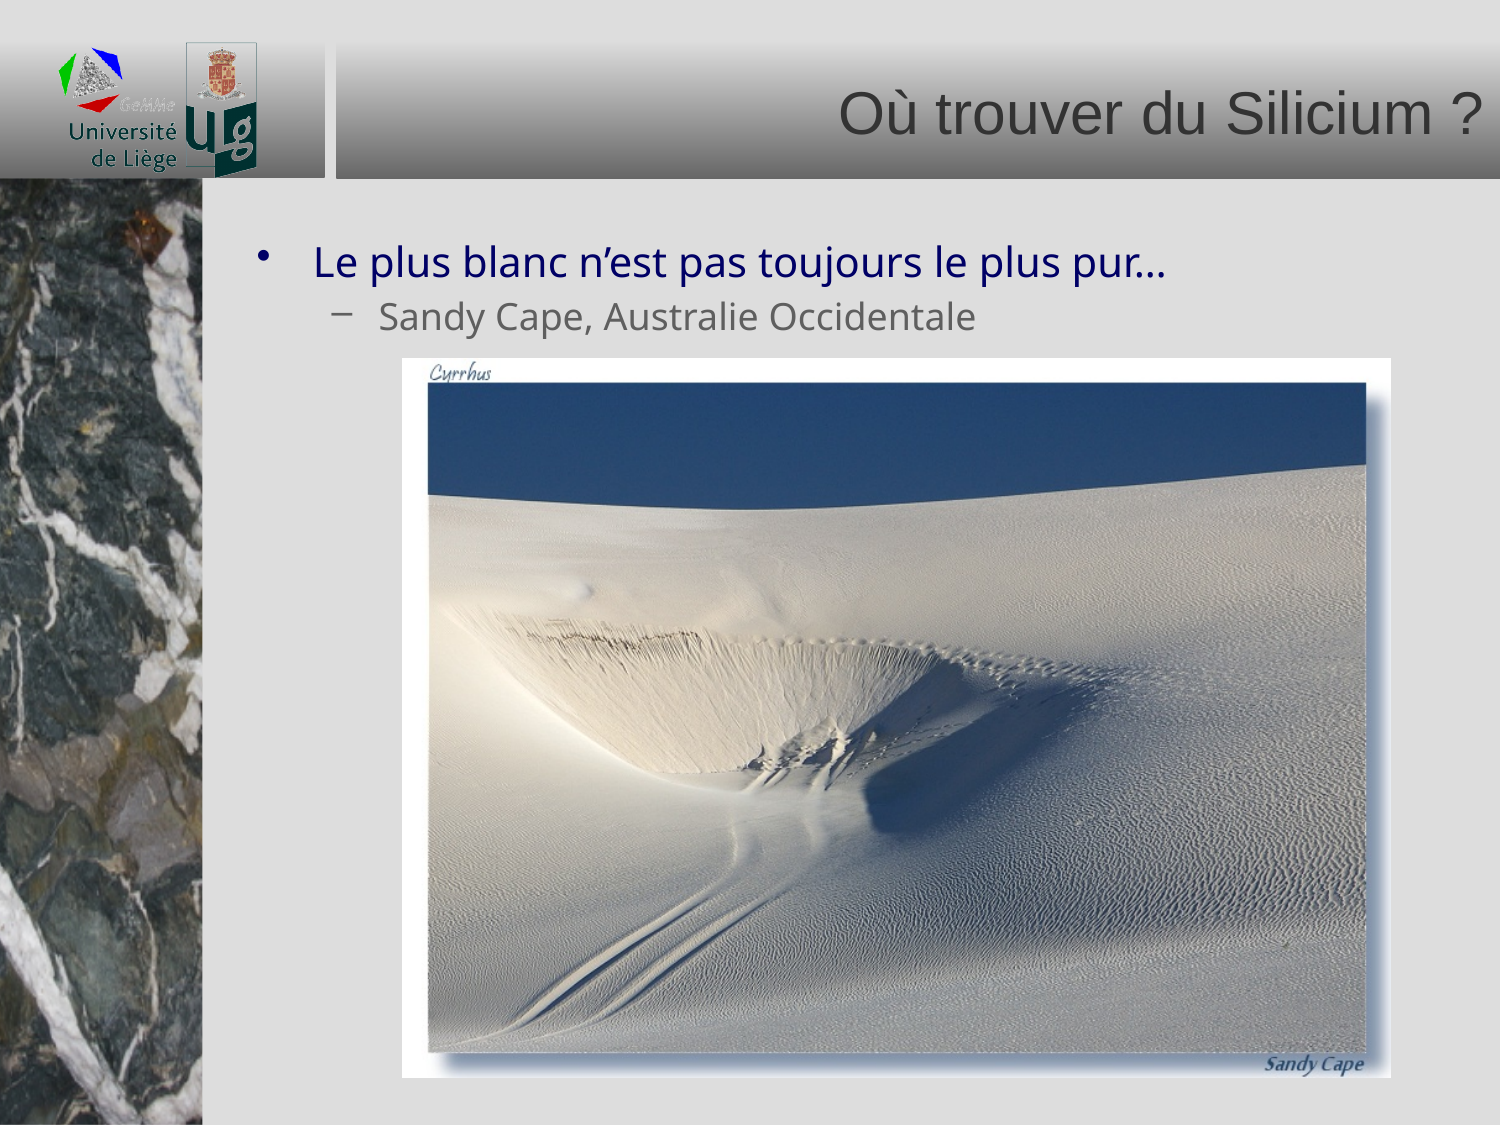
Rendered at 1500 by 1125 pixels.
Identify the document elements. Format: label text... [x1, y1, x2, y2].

title Où trouver du Silicium ? [336, 42, 1500, 179]
picture [58, 42, 257, 178]
list Le plus blanc n’est pas toujours le plus pur… Sandy Cape, Australie Occidentale [241, 228, 1469, 1014]
picture [402, 357, 1391, 1079]
picture [0, 179, 203, 1124]
